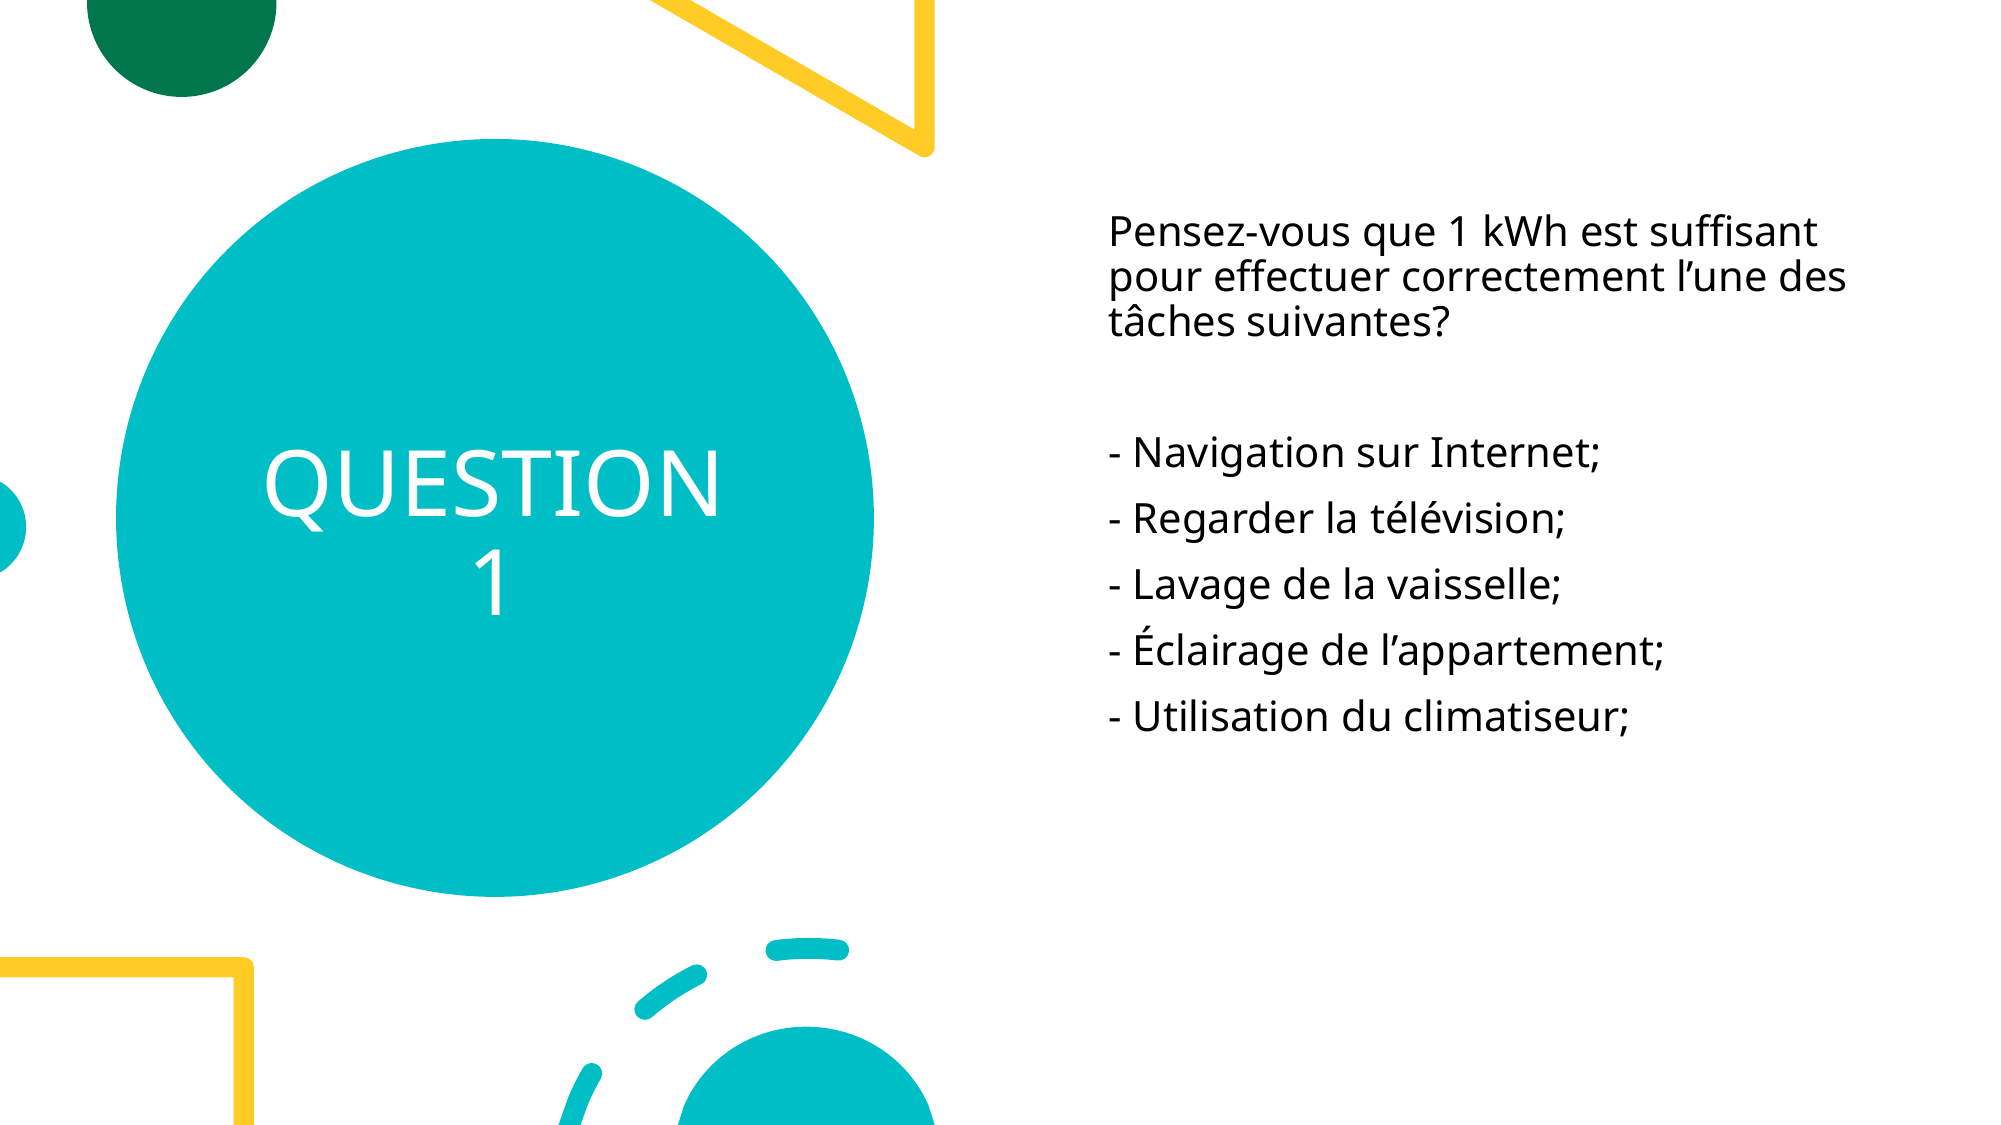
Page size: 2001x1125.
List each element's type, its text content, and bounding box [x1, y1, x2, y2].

list Pensez-vous que 1 kWh est suffisant pour effectuer correctement l’une des tâches suivantes? - Navigation sur Internet; - Regarder la télévision; - Lavage de la vaisselle; - Éclairage de l’appartement; - Utilisation du climatiseur; [1093, 202, 1866, 870]
title QUESTION 1 [228, 202, 759, 870]
